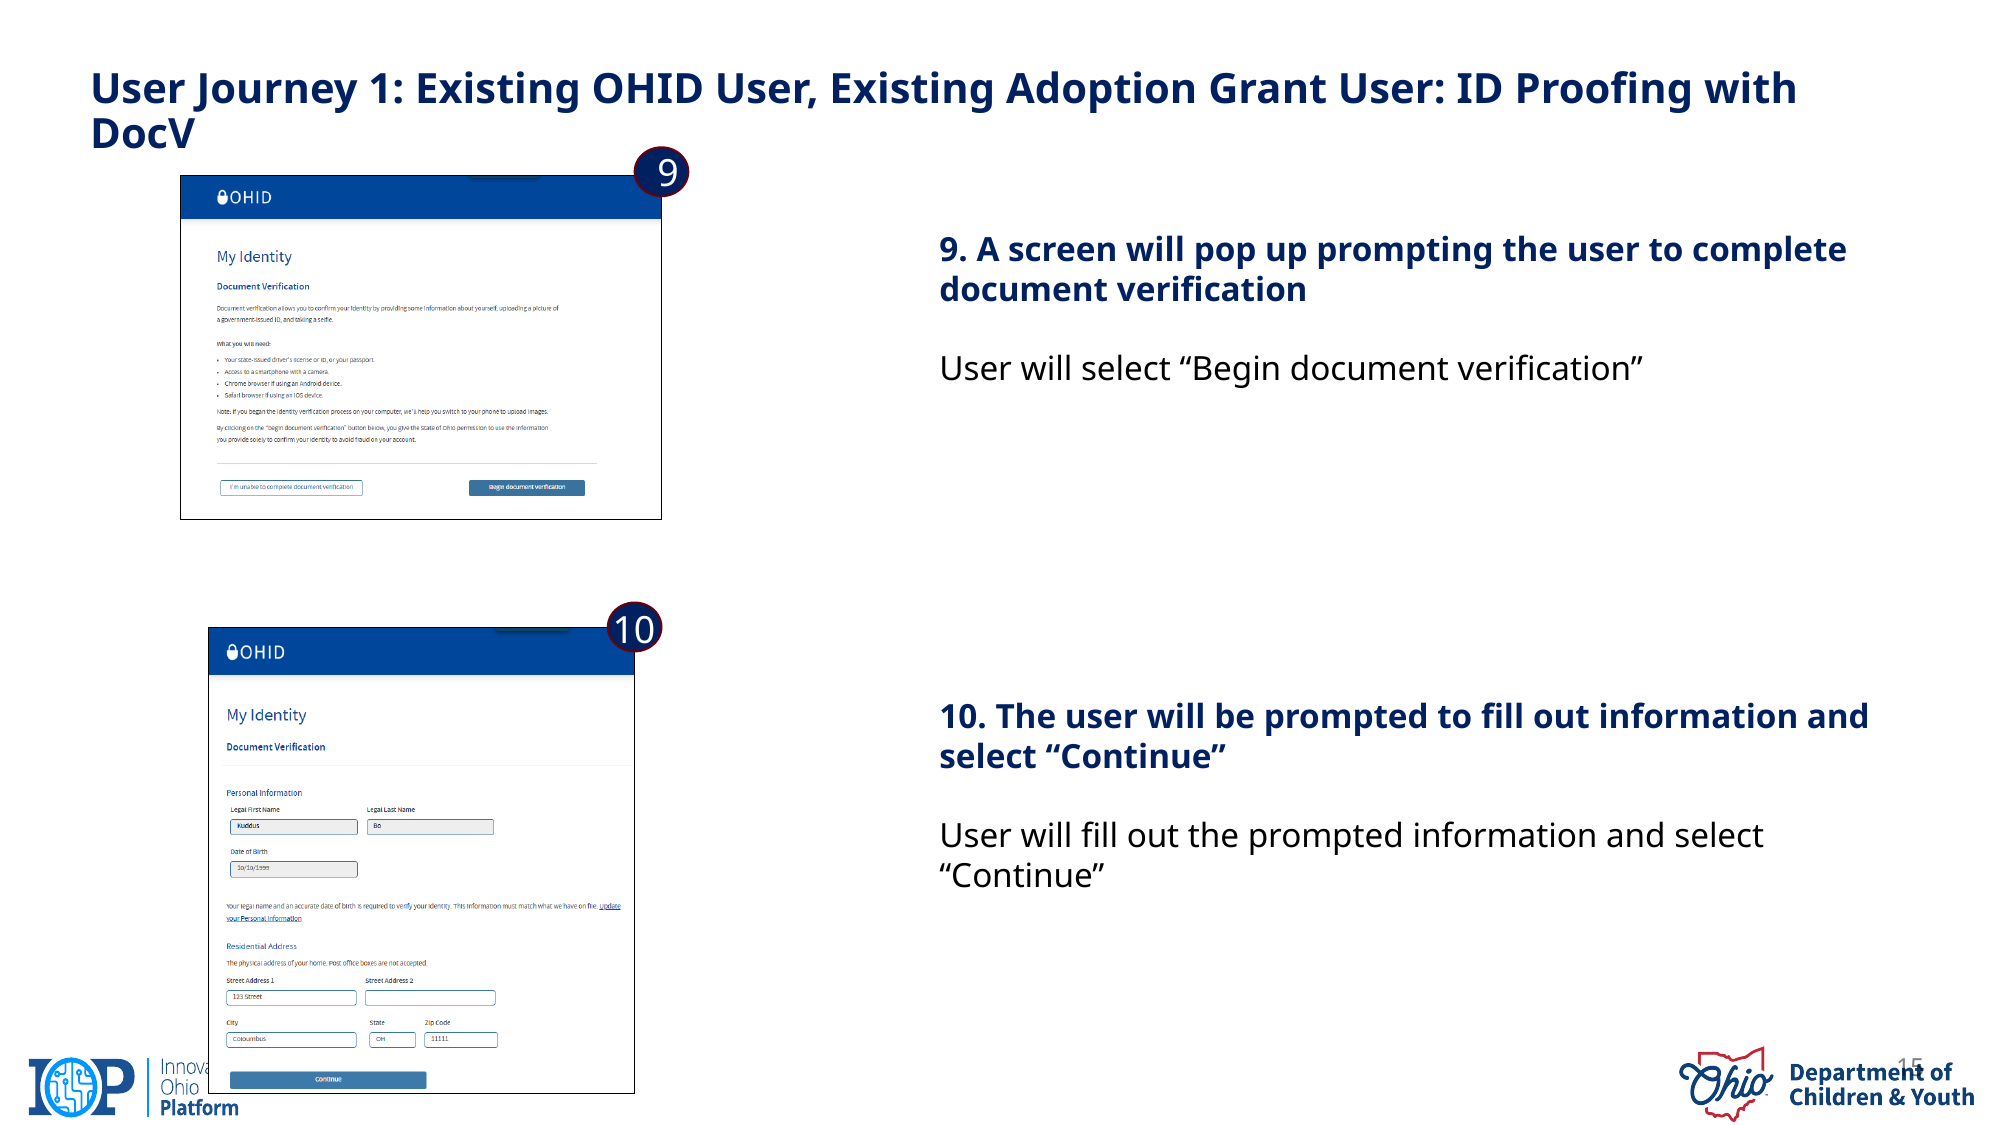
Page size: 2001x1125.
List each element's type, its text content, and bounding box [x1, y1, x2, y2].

text_box 10. The user will be prompted to fill out information and select “Continue” User will fill out the prompted information and select “Continue” [924, 687, 1925, 942]
text_box 10 [597, 598, 678, 659]
picture [1679, 1046, 1974, 1122]
text_box 9 [633, 165, 690, 198]
slide_number 15 [1840, 1054, 1925, 1082]
picture [180, 175, 662, 520]
title User Journey 1: Existing OHID User, Existing Adoption Grant User: ID Proofing with DocV [75, 59, 1925, 165]
text_box 9. A screen will pop up prompting the user to complete document verification User will select “Begin document verification” [924, 220, 1925, 435]
picture [208, 627, 635, 1094]
